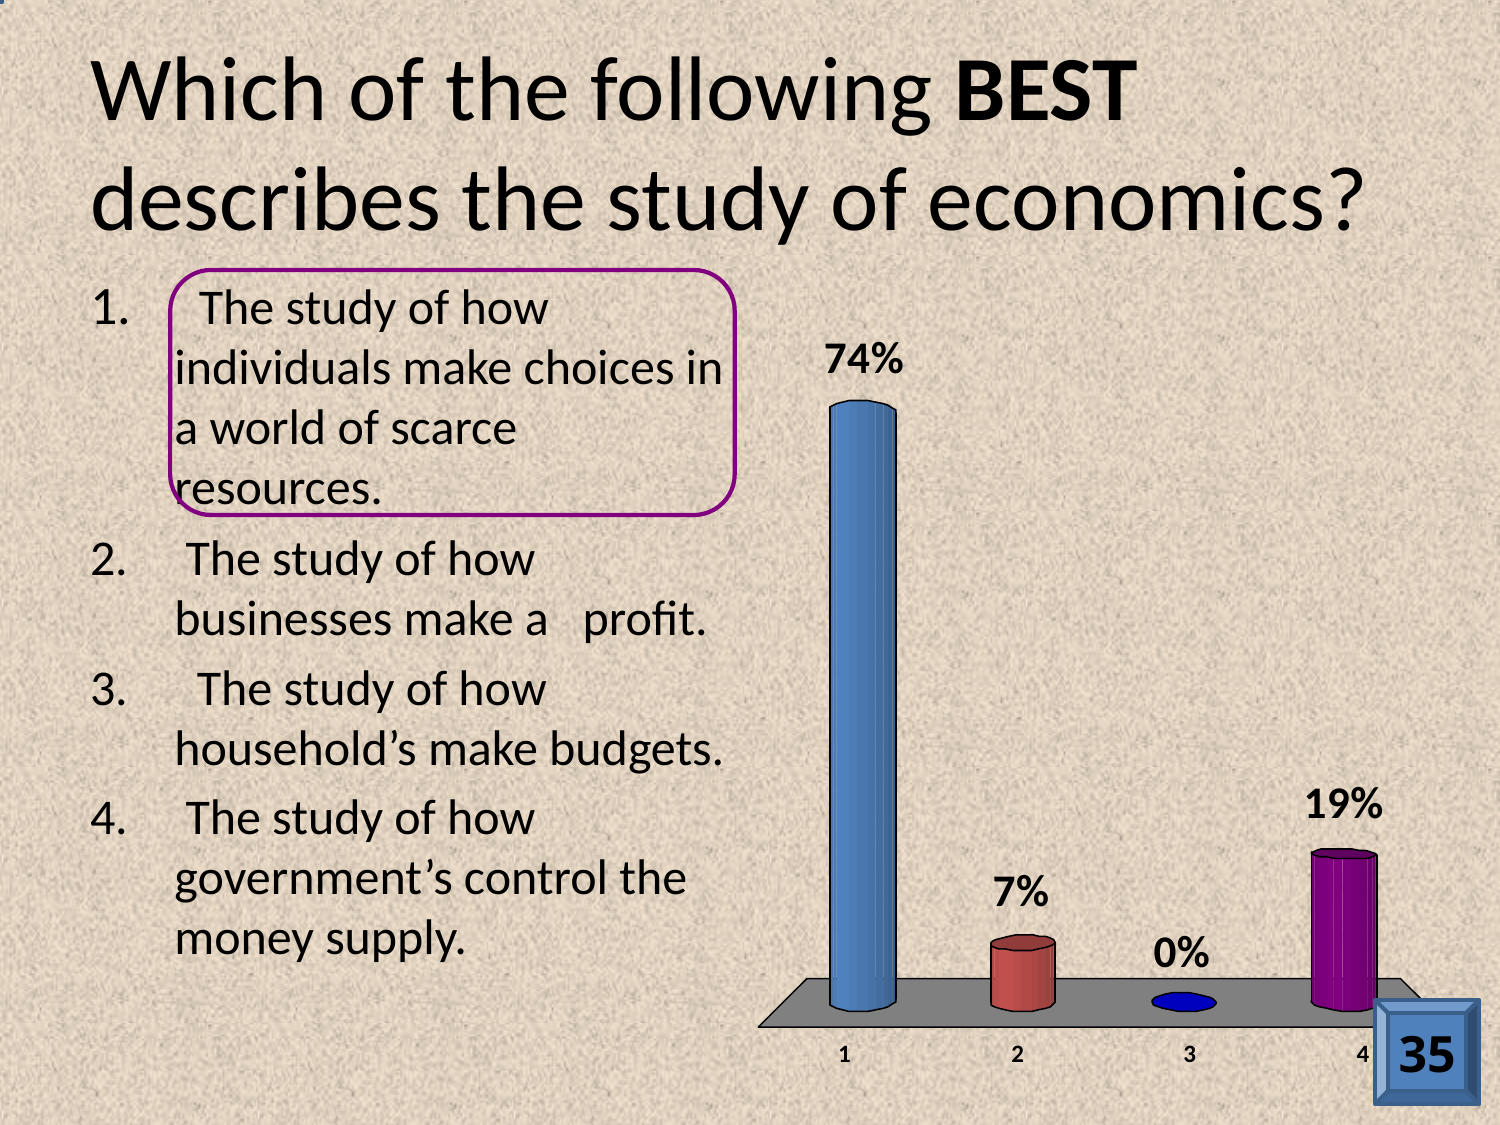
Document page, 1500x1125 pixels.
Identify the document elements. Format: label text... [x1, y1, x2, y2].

text_box [168, 267, 734, 518]
title Which of the following BEST describes the study of economics? [74, 44, 1426, 233]
list The study of how individuals make choices in a world of scarce resources. The study of how businesses make a profit. The study of how household’s make budgets. The study of how government’s control the money supply. [74, 262, 751, 1006]
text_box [1374, 999, 1480, 1105]
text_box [739, 270, 1490, 1115]
